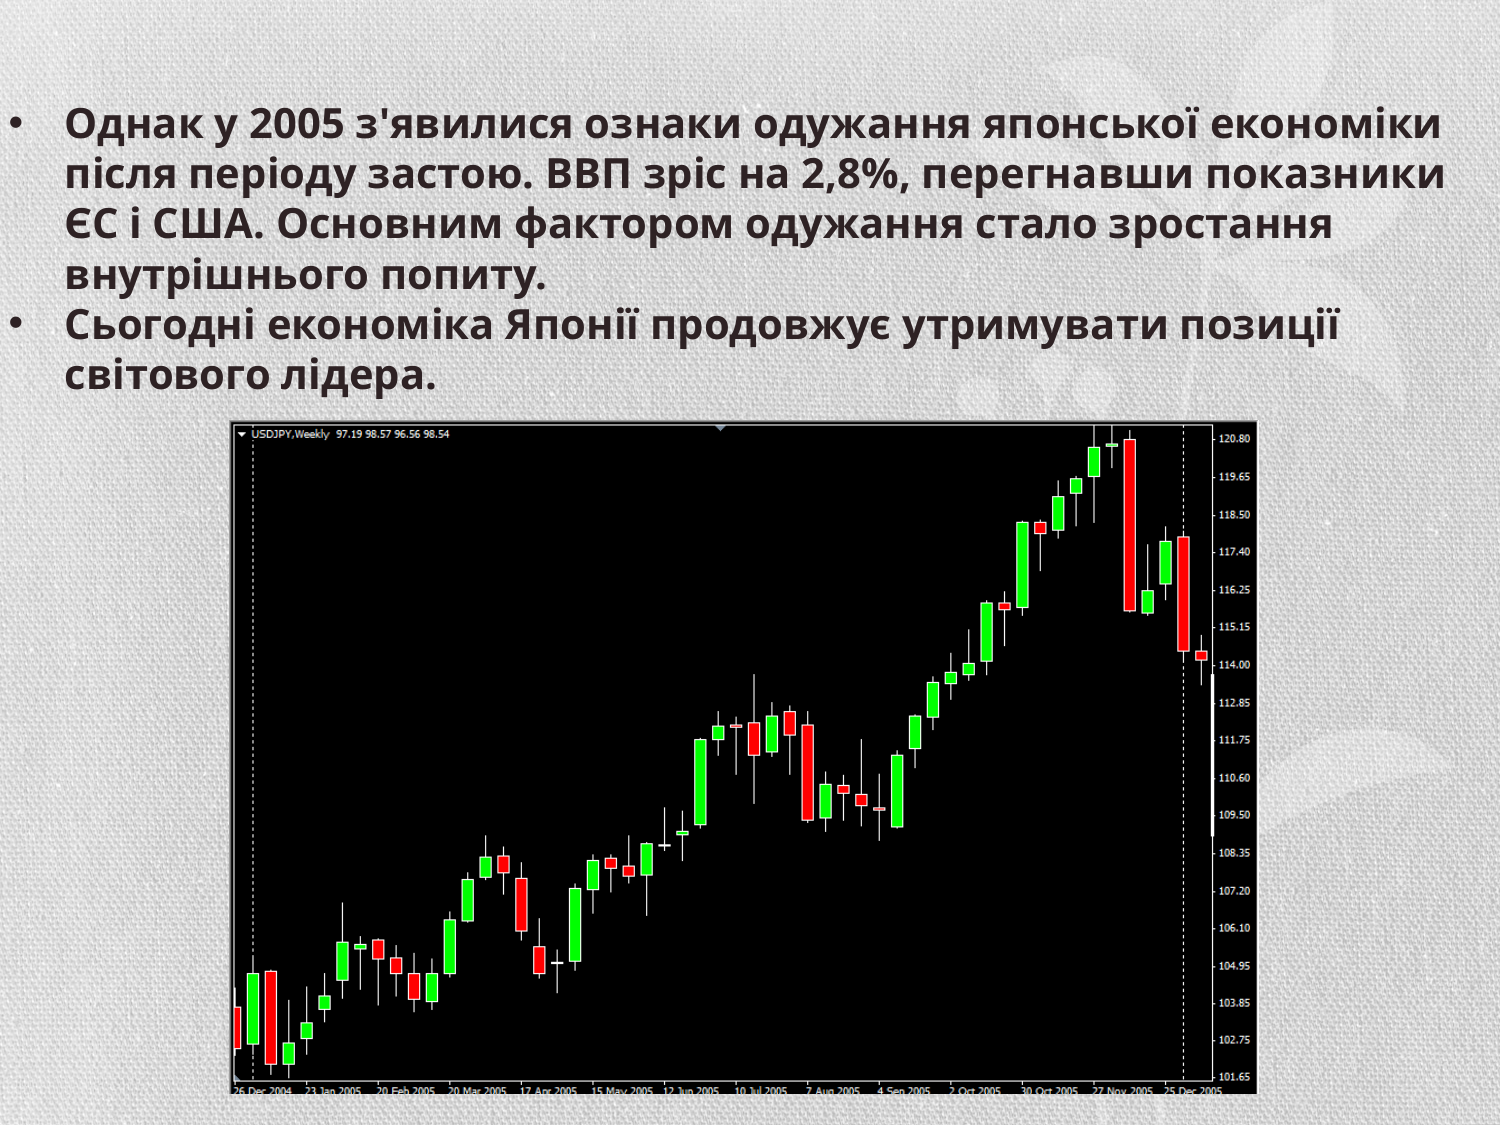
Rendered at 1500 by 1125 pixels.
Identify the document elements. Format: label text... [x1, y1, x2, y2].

text_box Однак у 2005 з'явилися ознаки одужання японської економіки після періоду застою. ВВП зріс на 2,8%, перегнавши показники ЄС і США. Основним фактором одужання стало зростання внутрішнього попиту. Сьогодні економіка Японії продовжує утримувати позиції світового лідера. [0, 89, 1495, 405]
picture [229, 420, 1260, 1094]
